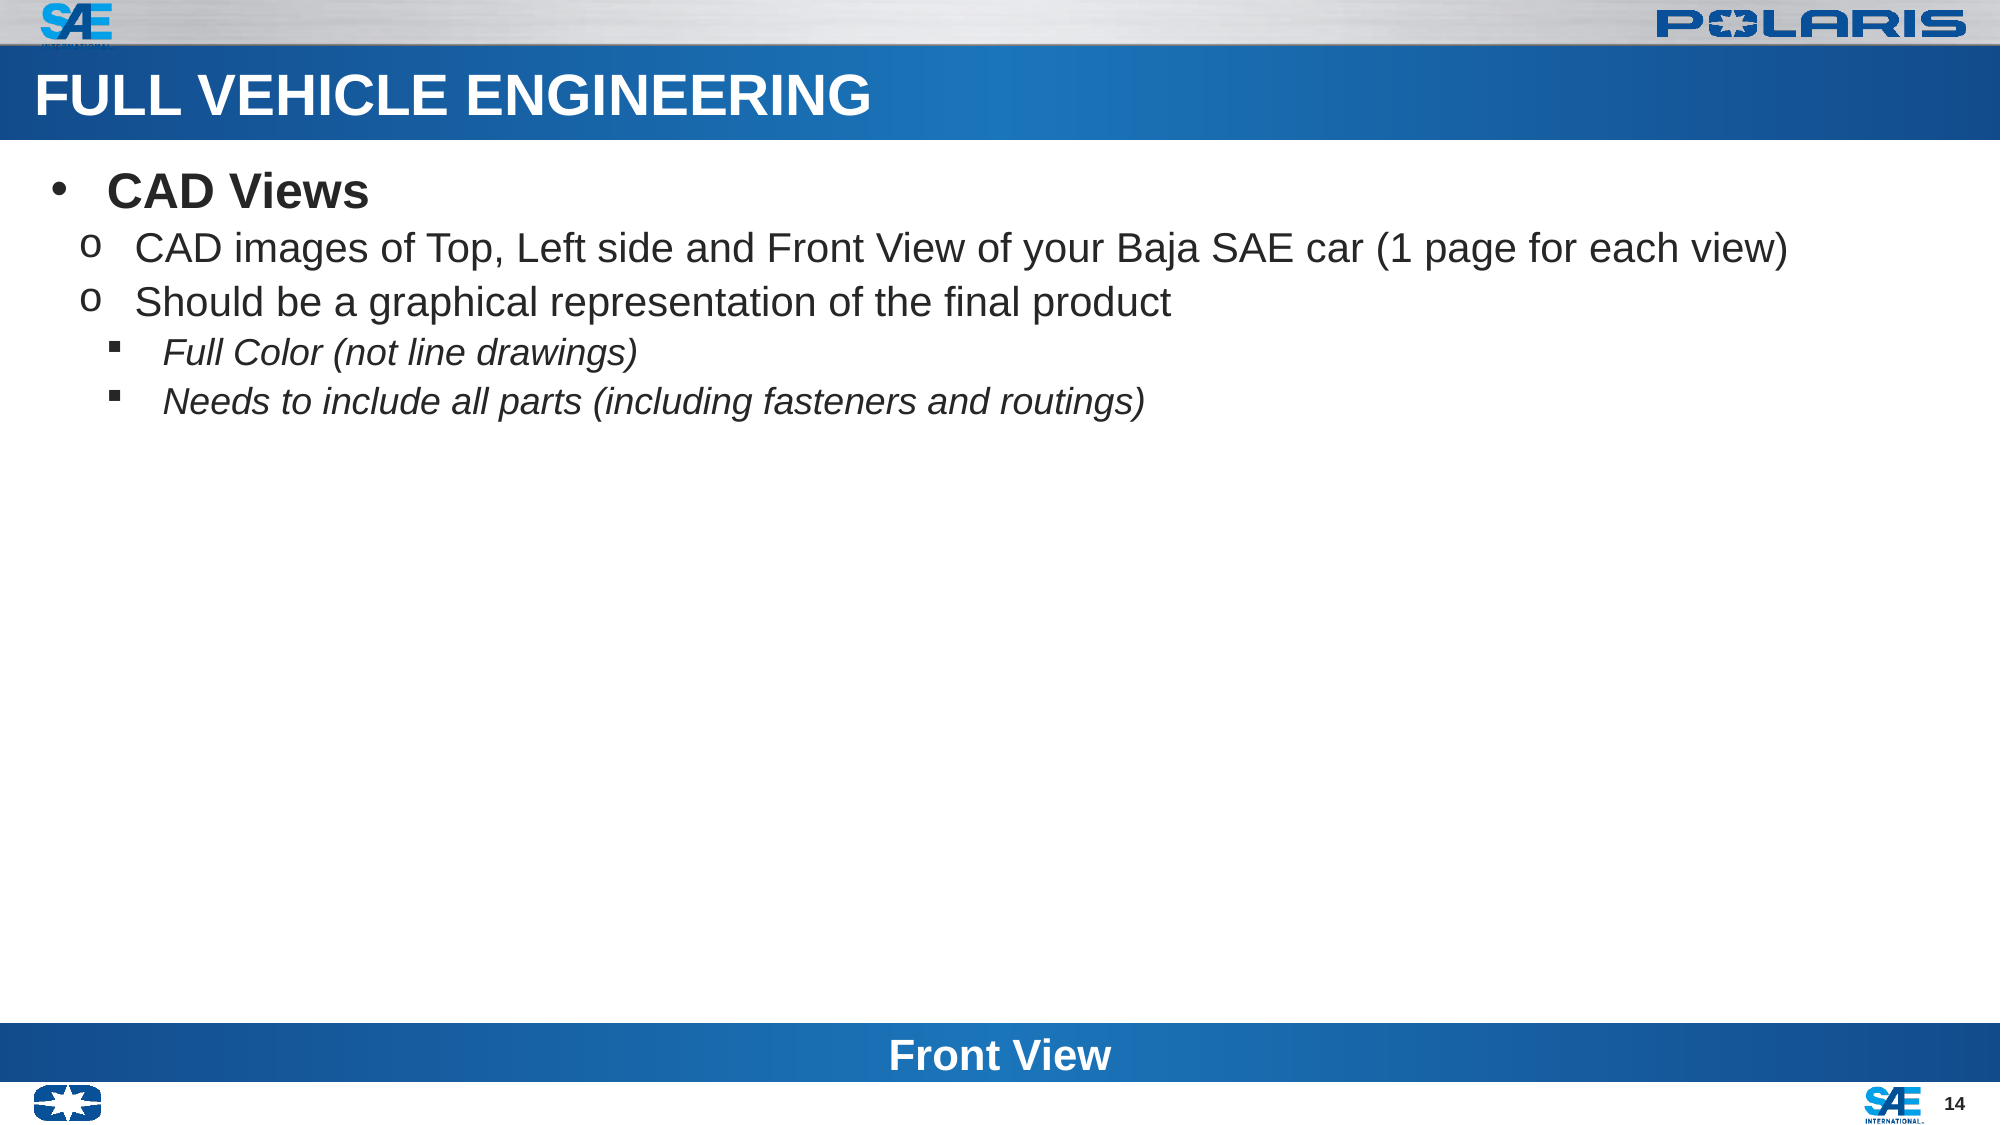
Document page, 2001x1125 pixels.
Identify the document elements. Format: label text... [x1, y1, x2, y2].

slide_number 14 [1829, 1084, 1966, 1122]
list Front View [0, 1023, 2000, 1082]
title FULL VEHICLE ENGINEERING [34, 48, 1965, 137]
picture [34, 1085, 101, 1121]
picture [0, 0, 2000, 58]
list CAD Views CAD images of Top, Left side and Front View of your Baja SAE car (1 page for each view) Should be a graphical representation of the final product Full Color (not line drawings) Needs to include all parts (including fasteners and routings) [35, 151, 1962, 1025]
